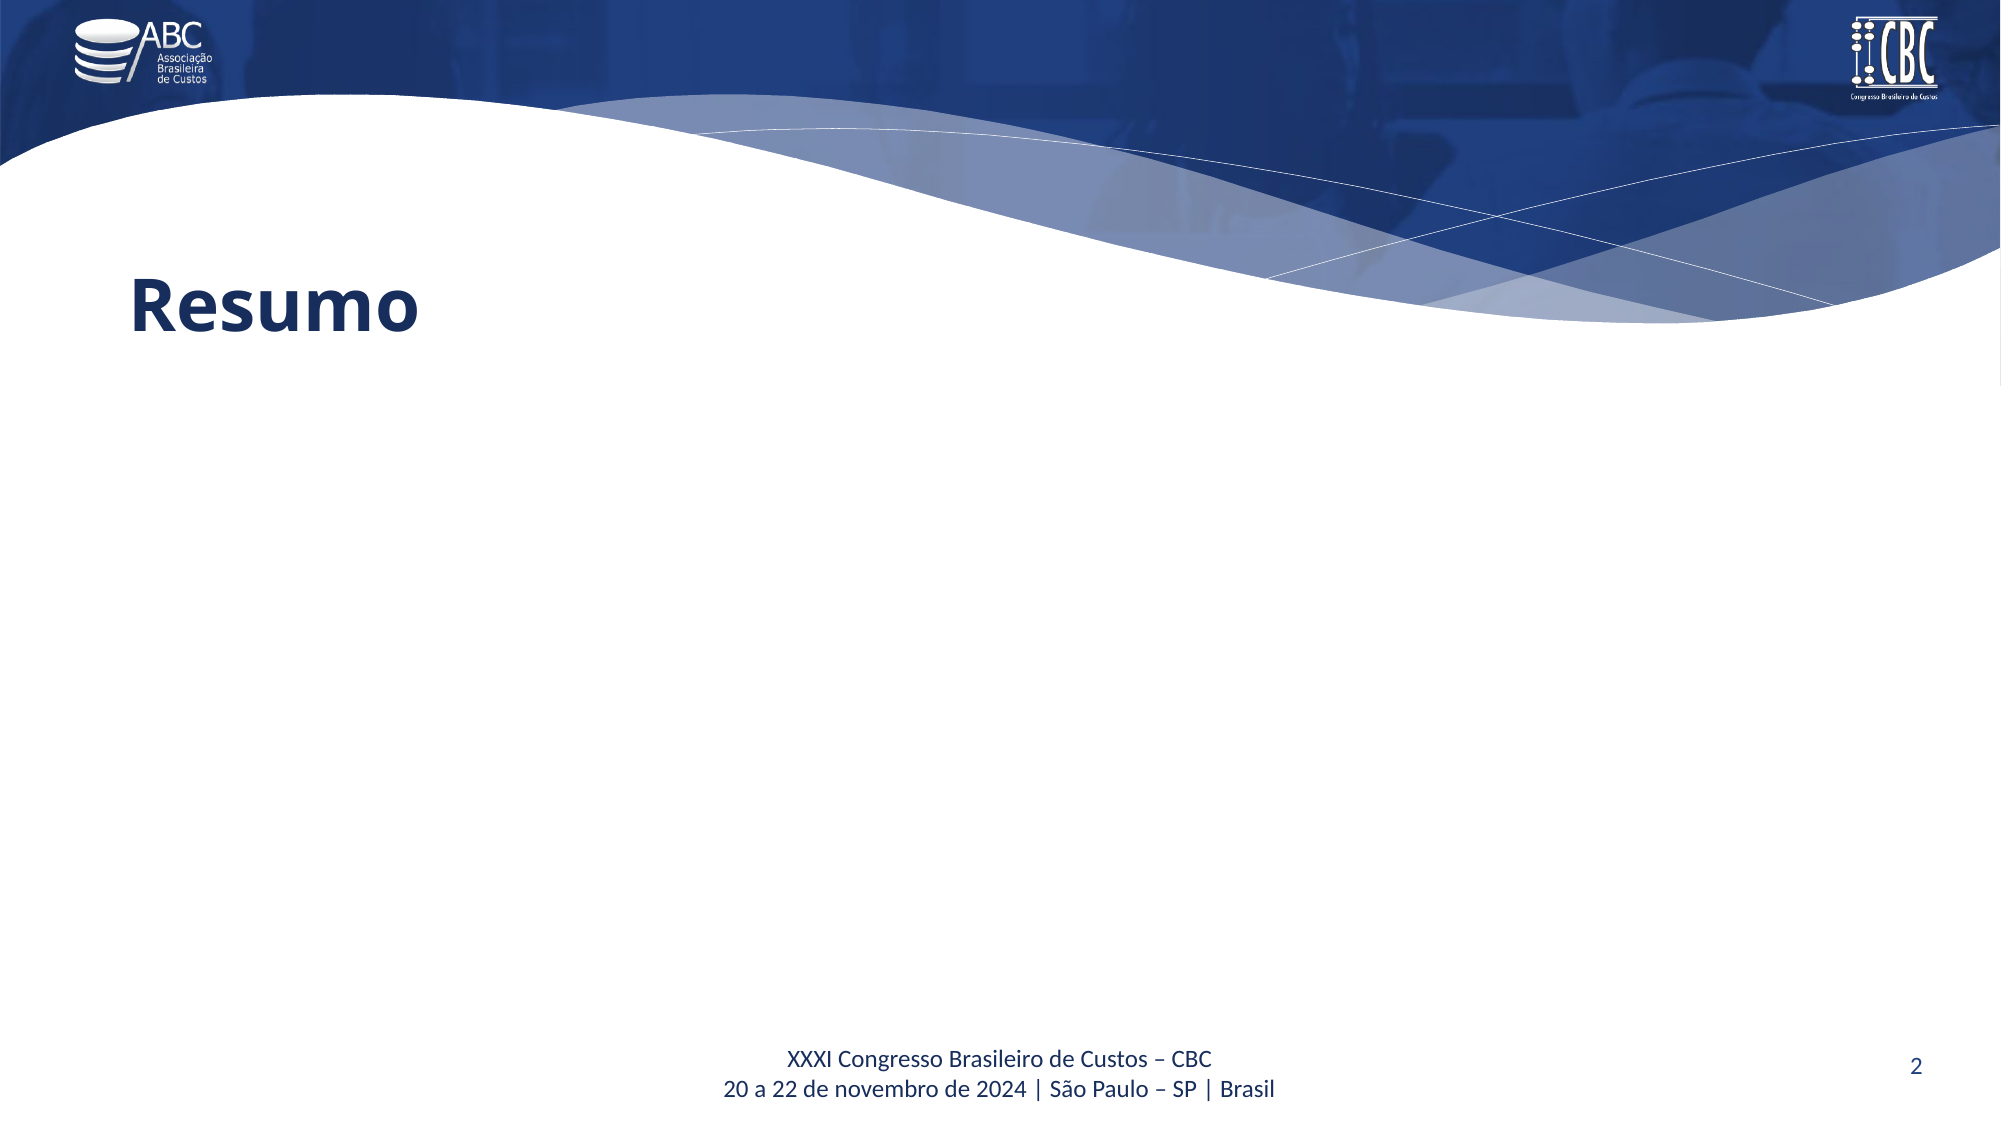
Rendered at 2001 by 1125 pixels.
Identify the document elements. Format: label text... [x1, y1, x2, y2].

picture [0, 0, 2001, 453]
slide_number 2 [1487, 1041, 1938, 1102]
picture [1573, 126, 1995, 199]
picture [1121, 150, 1411, 199]
title Resumo [113, 199, 1871, 417]
